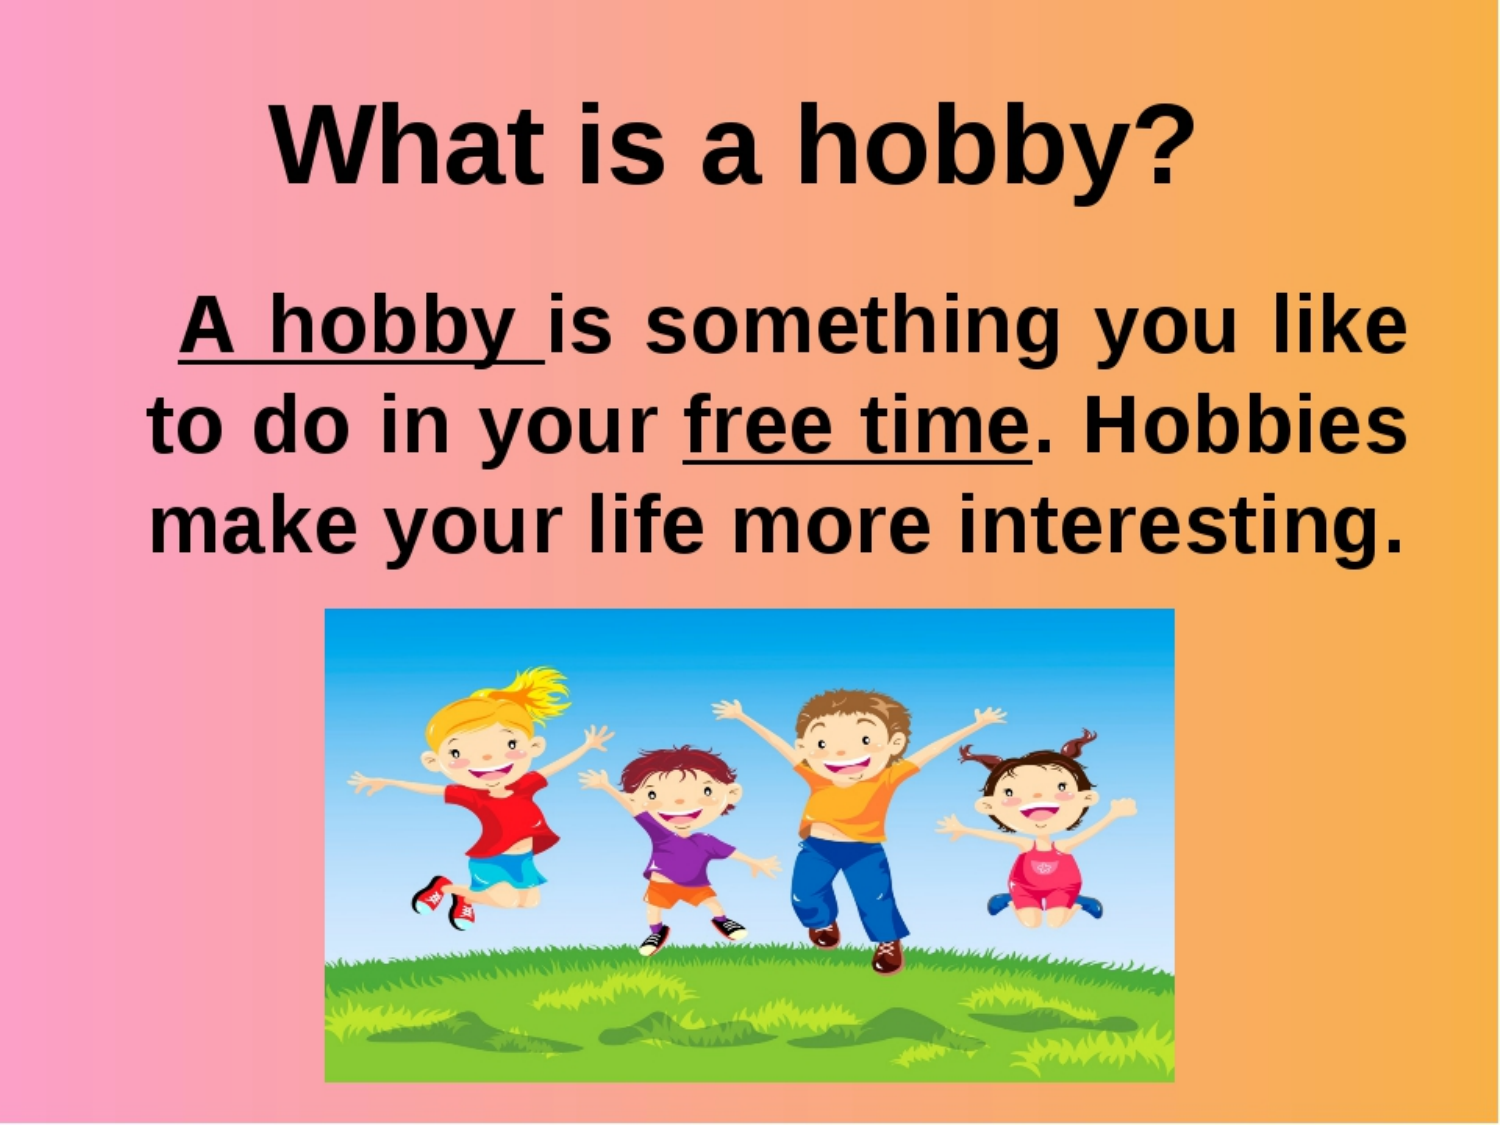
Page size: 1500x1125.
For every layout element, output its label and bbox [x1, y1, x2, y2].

list [0, 0, 1500, 1125]
